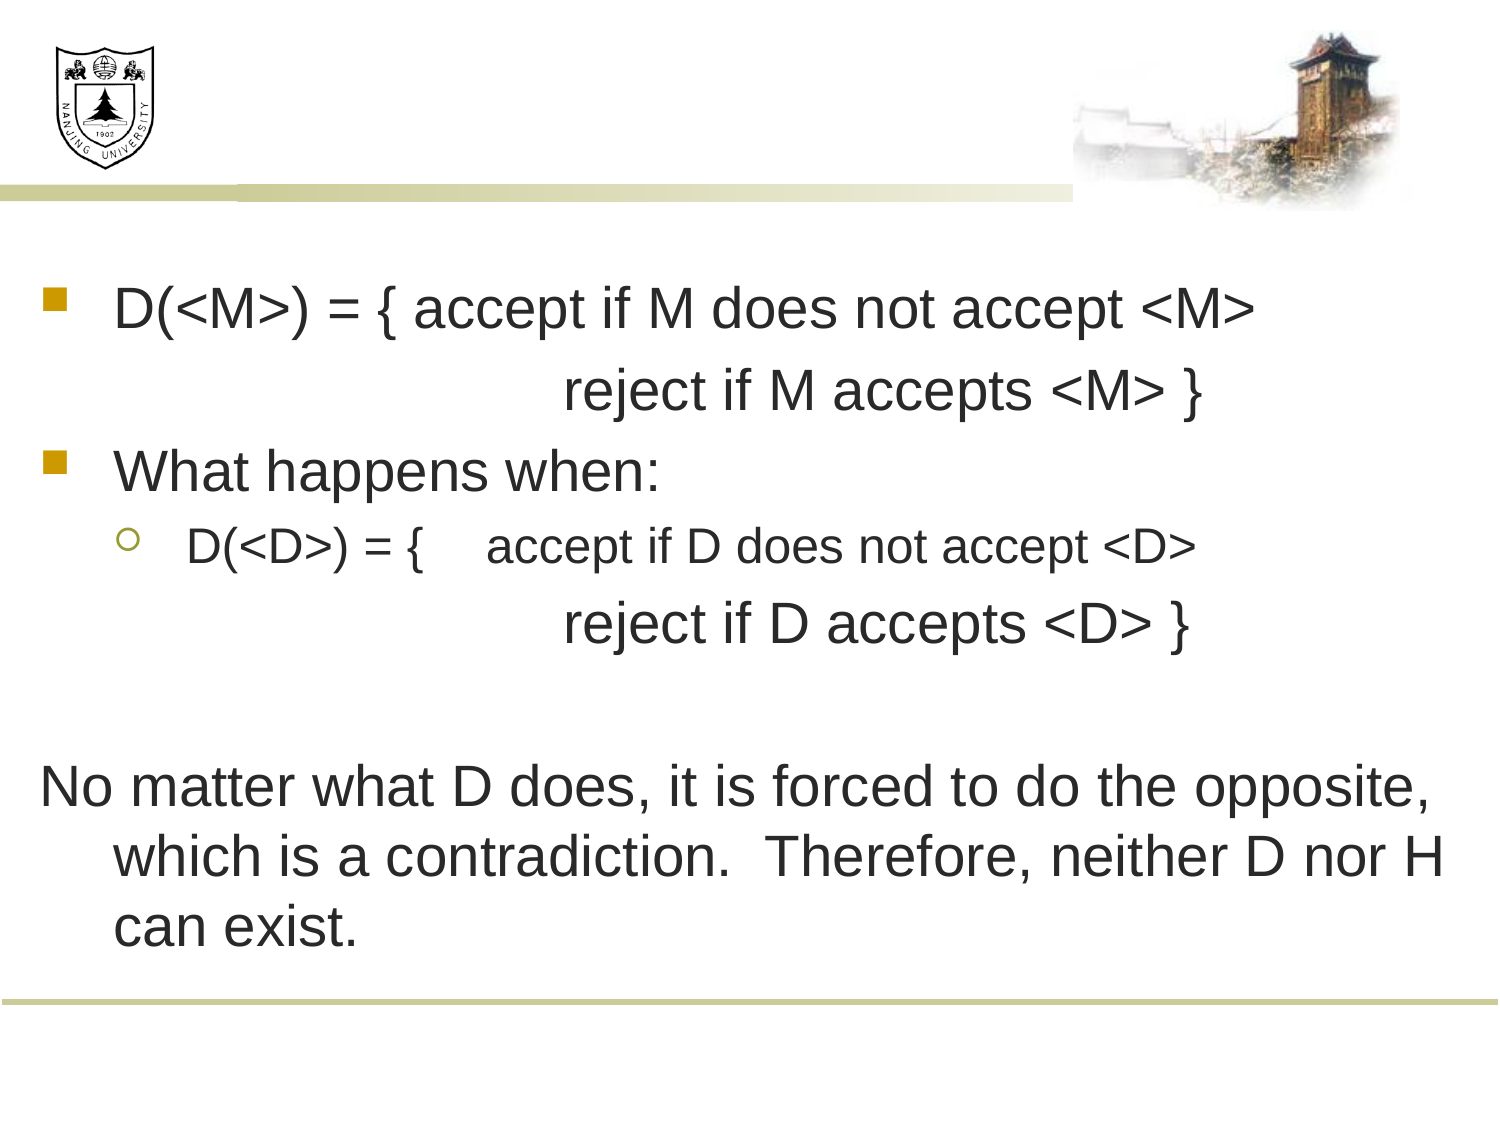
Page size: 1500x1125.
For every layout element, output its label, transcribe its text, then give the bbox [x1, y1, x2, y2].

picture [2, 999, 1498, 1005]
picture [50, 42, 160, 173]
picture [1073, 30, 1400, 211]
list D(<M>) = { accept if M does not accept <M> reject if M accepts <M> } What happens when: D(<D>) = { accept if D does not accept <D> reject if D accepts <D> } No matter what D does, it is forced to do the opposite, which is a contradiction. Therefore, neither D nor H can exist. [24, 262, 1475, 1000]
